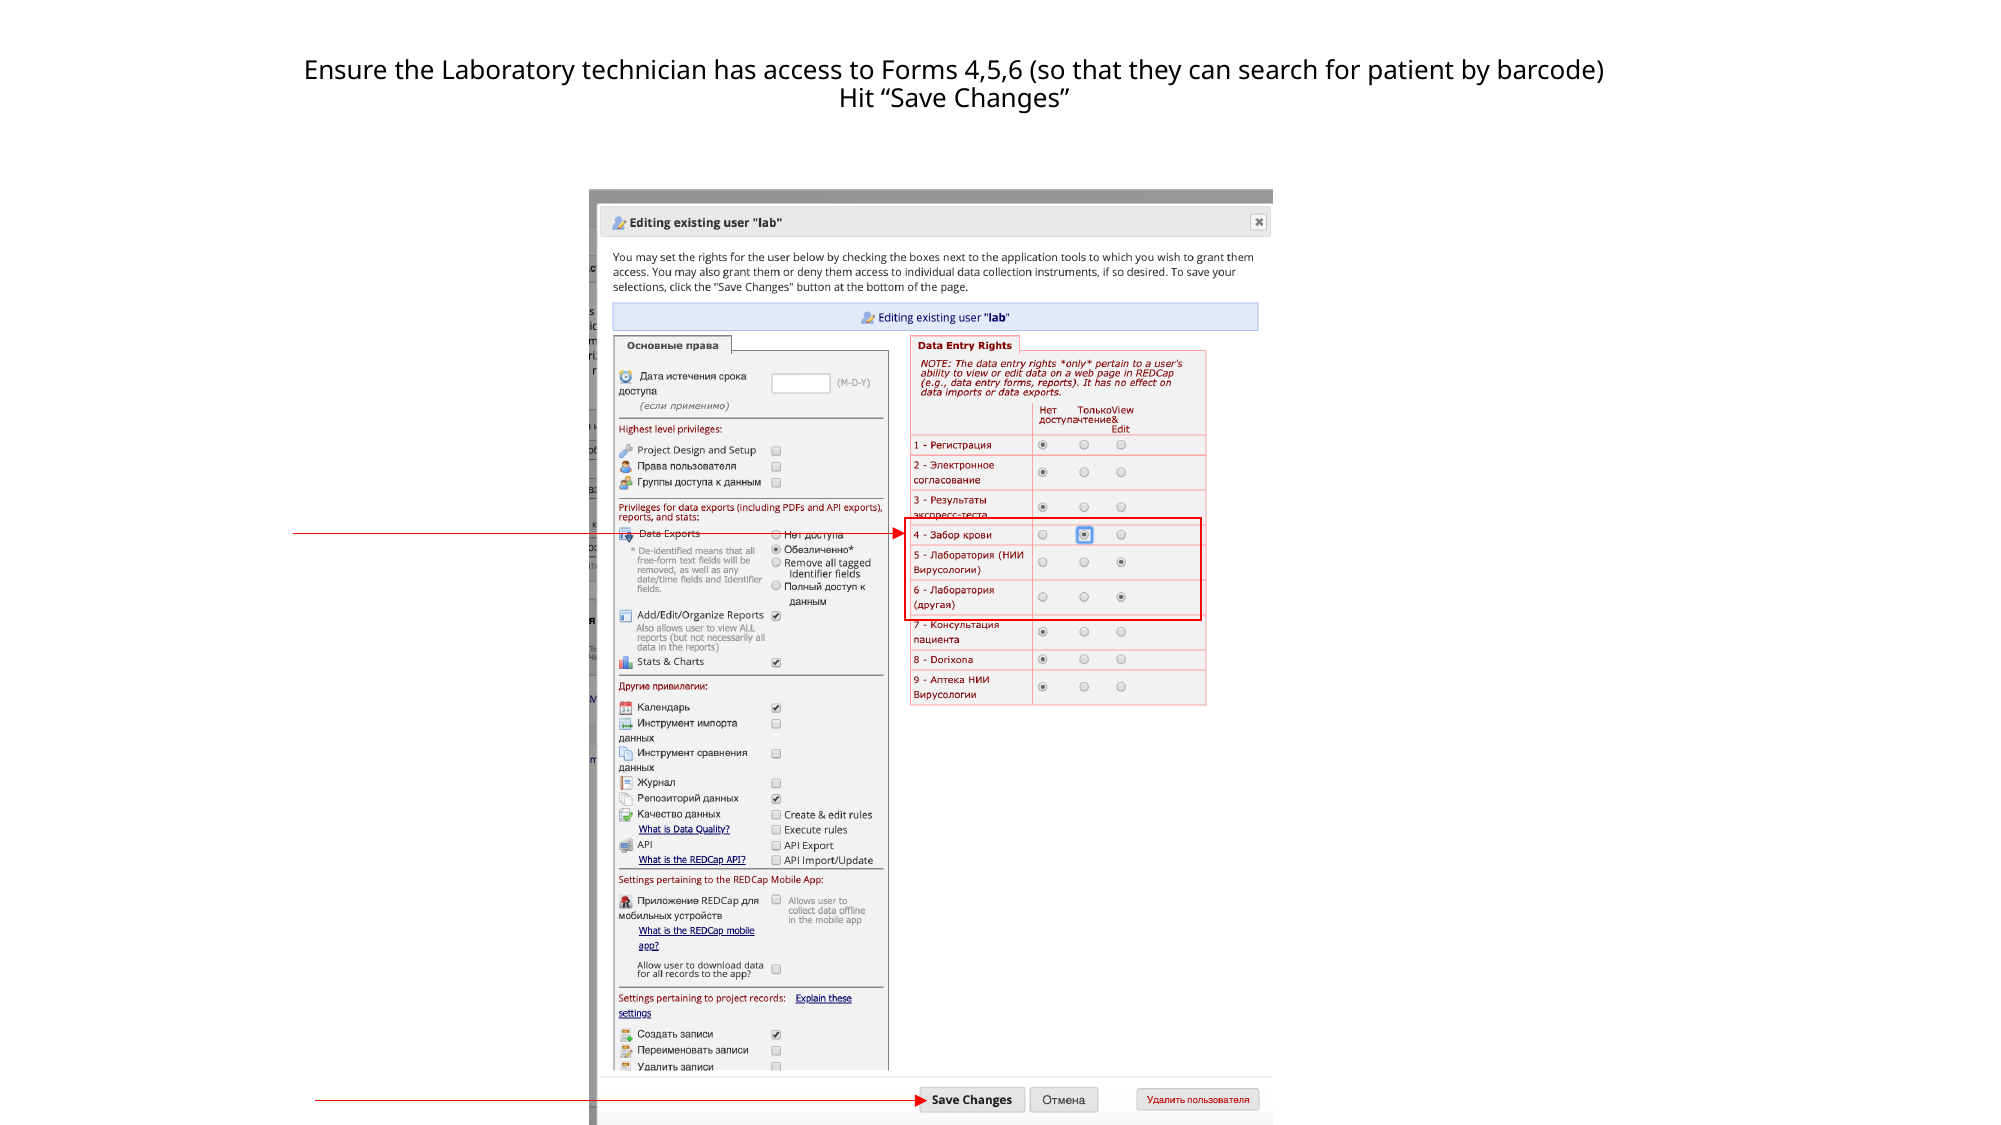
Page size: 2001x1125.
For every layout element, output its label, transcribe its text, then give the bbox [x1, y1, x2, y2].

picture [589, 189, 1273, 1125]
title Ensure the Laboratory technician has access to Forms 4,5,6 (so that they can search for patient by barcode) Hit “Save Changes” [278, 39, 1630, 131]
